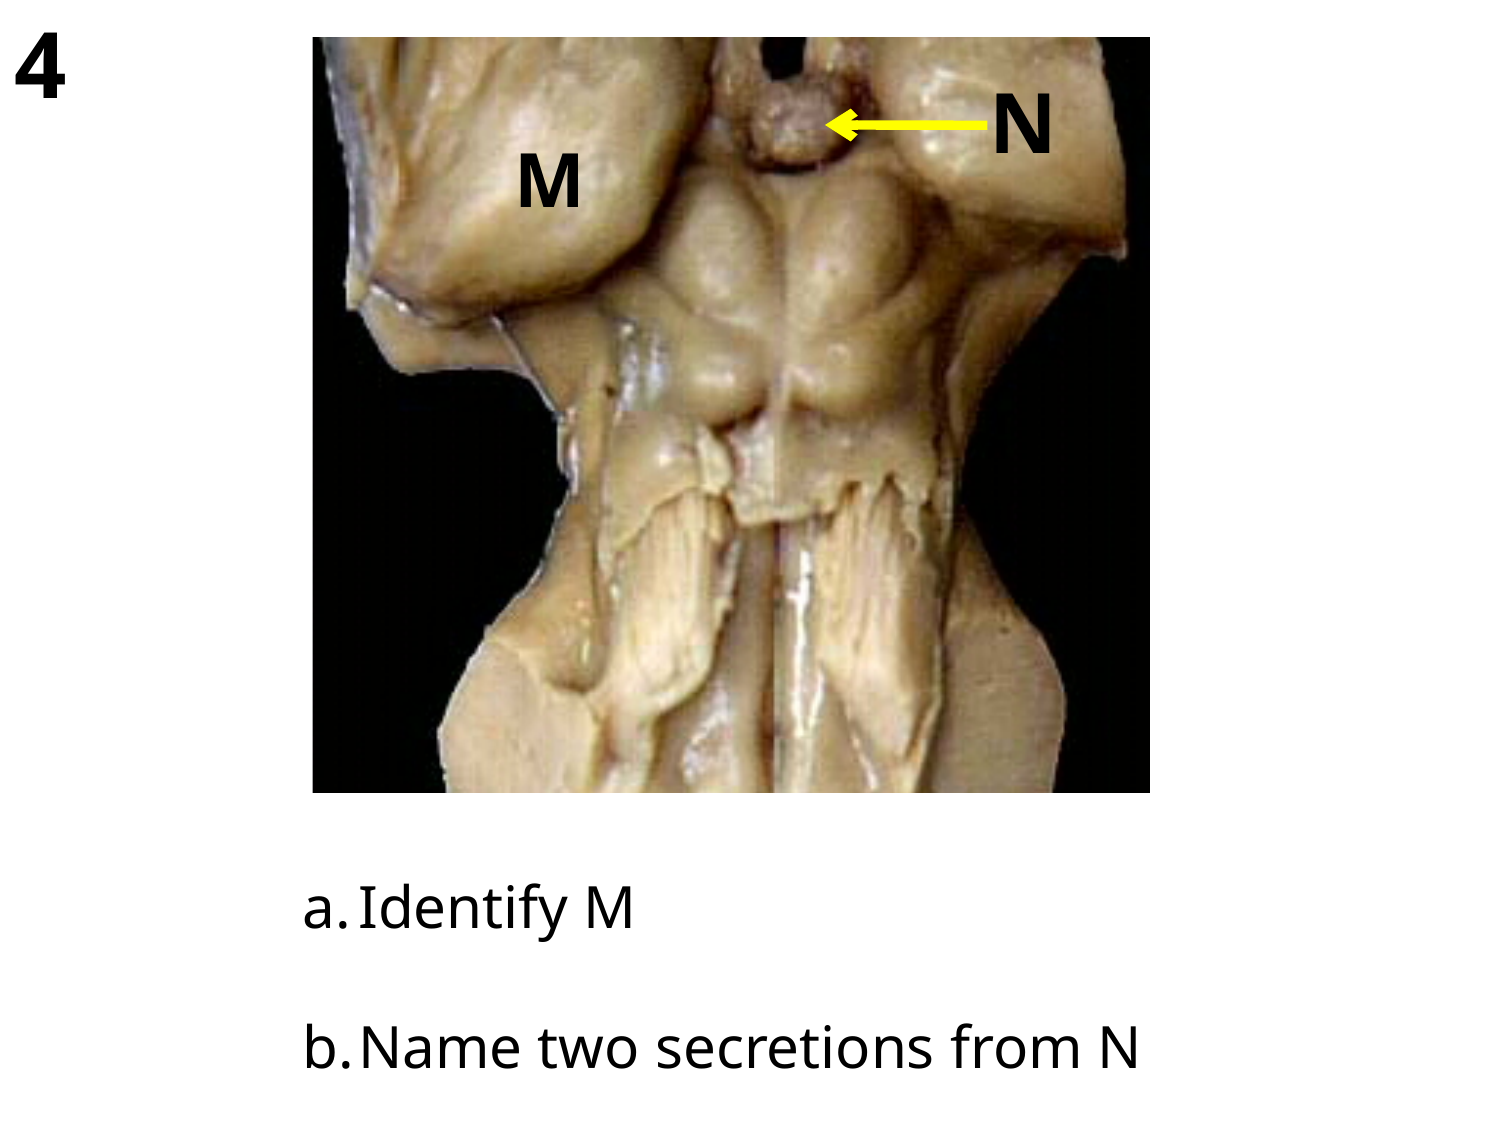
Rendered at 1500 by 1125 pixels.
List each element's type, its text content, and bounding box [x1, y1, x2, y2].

text_box 4 [0, 0, 313, 125]
picture [312, 37, 1151, 794]
text_box Identify M Name two secretions from N [287, 862, 1213, 1088]
